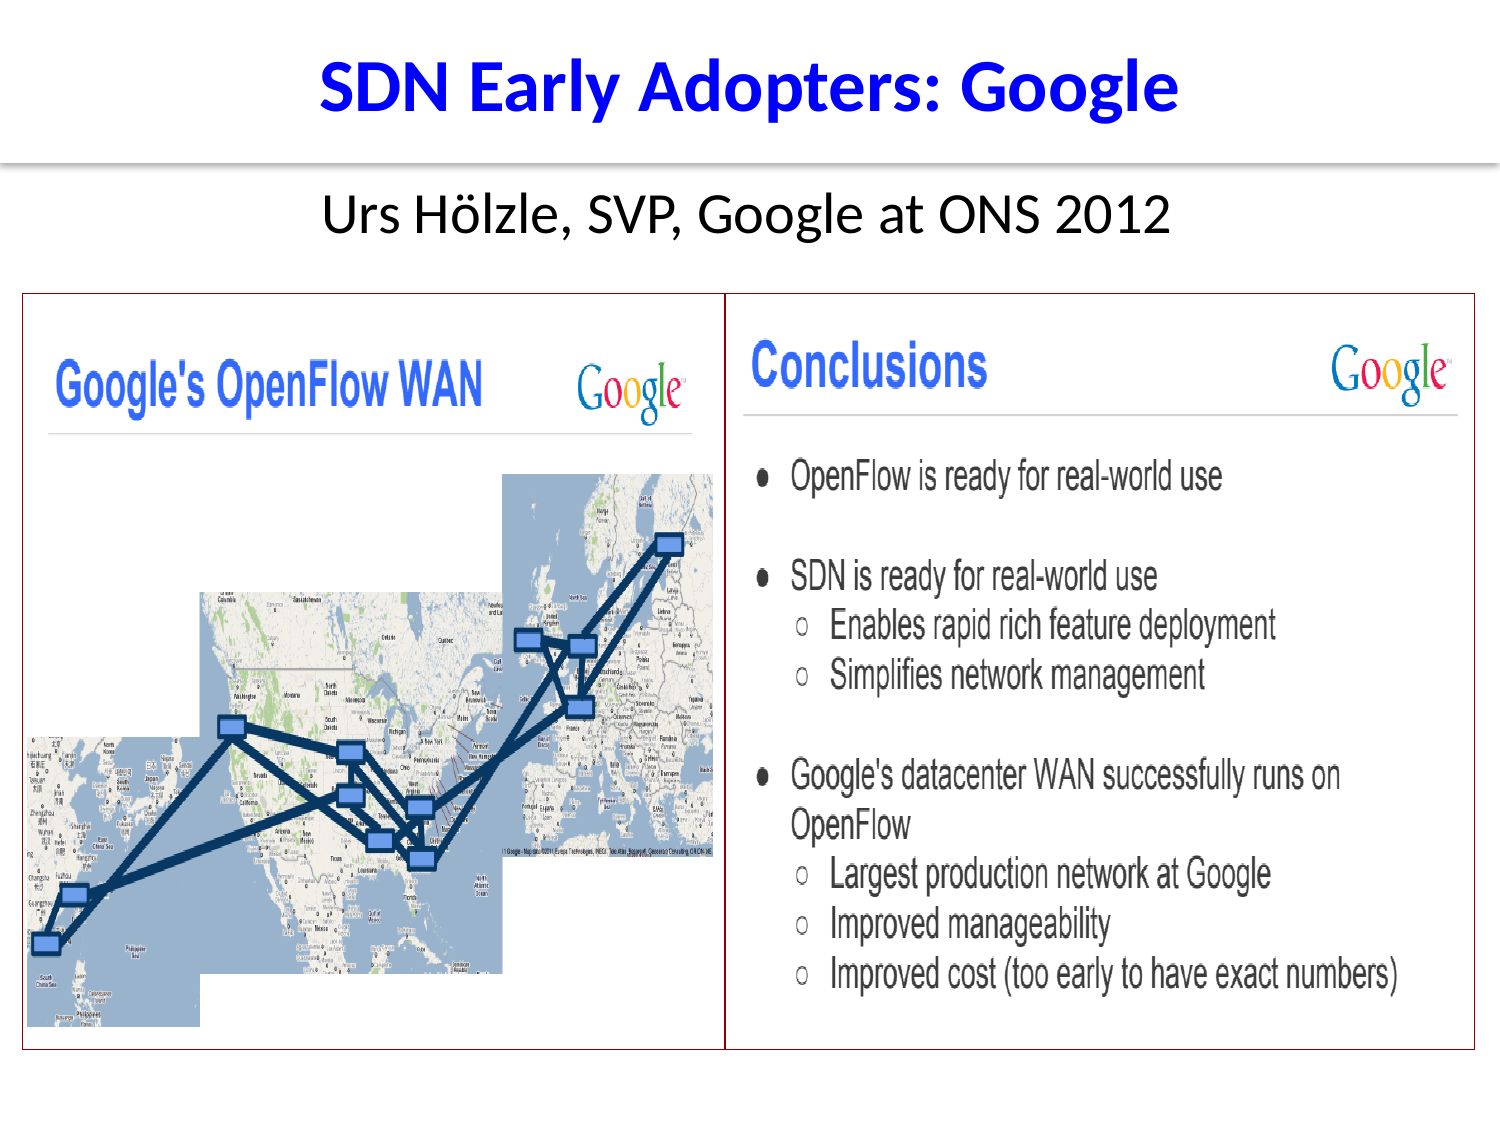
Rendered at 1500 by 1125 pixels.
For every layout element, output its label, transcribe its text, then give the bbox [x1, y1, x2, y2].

title Urs Hölzle, SVP, Google at ONS 2012 [306, 172, 1250, 275]
text_box SDN Early Adopters: Google [0, 0, 1500, 163]
picture [22, 293, 1476, 1051]
